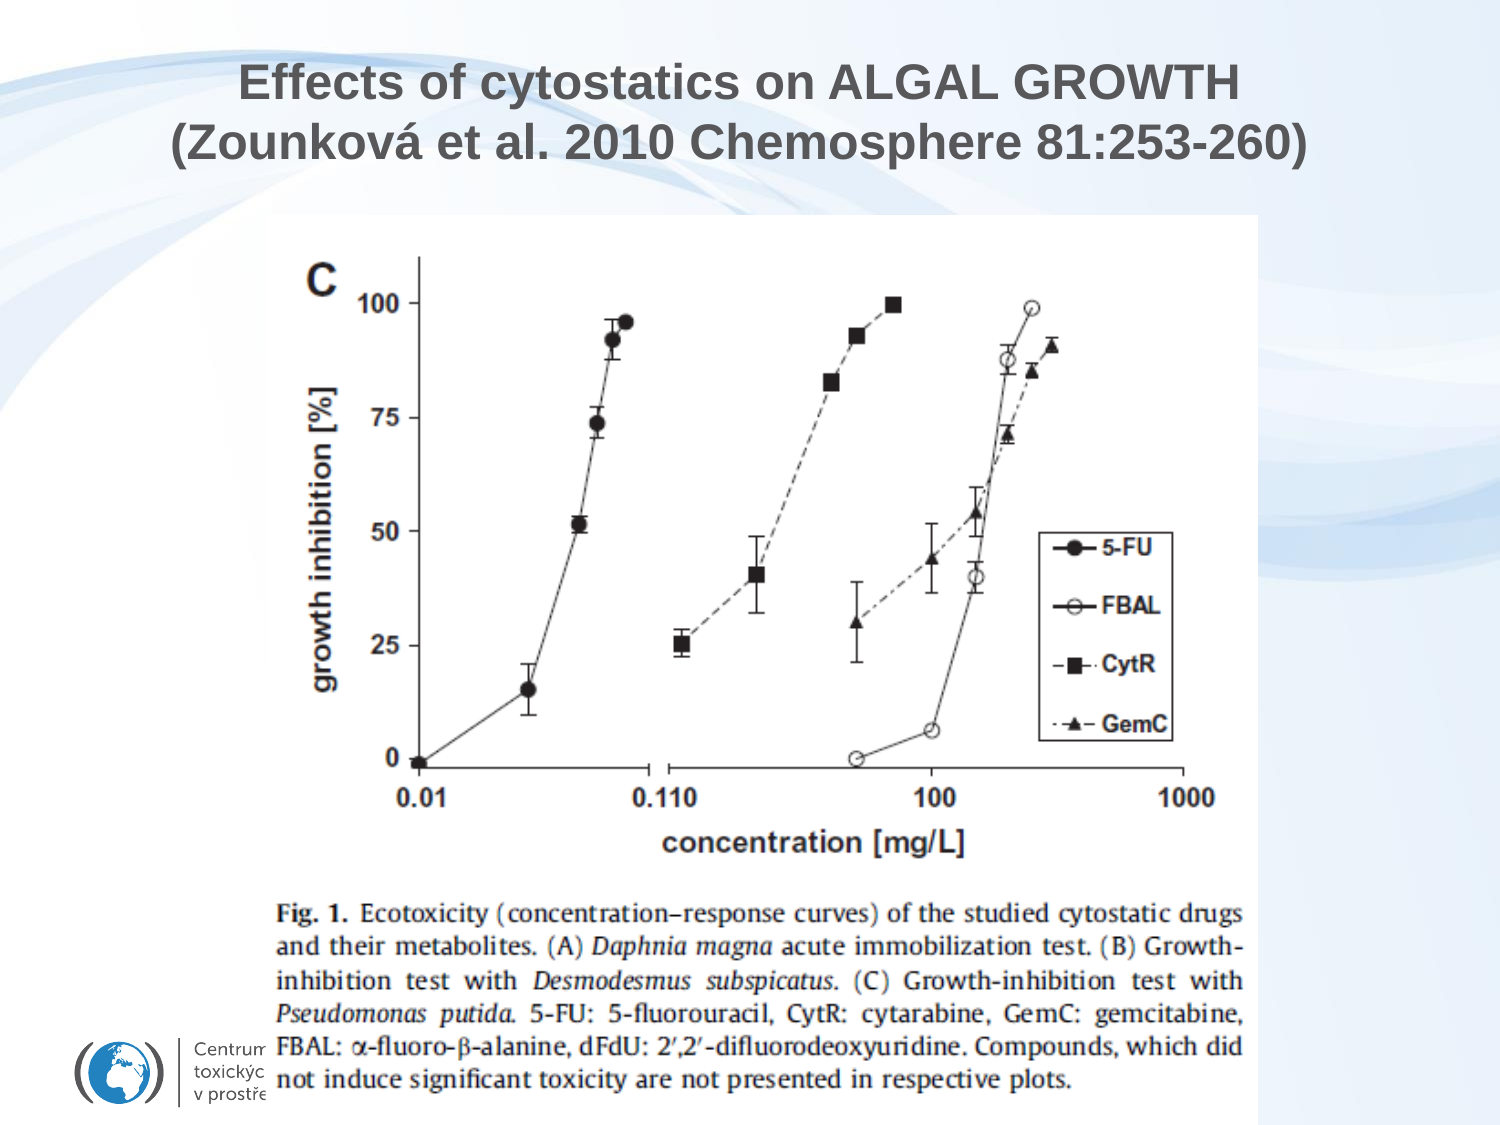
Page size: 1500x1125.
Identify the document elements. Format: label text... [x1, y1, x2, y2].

text_box Effects of cytostatics on ALGAL GROWTH (Zounková et al. 2010 Chemosphere 81:253-260) [155, 42, 1324, 178]
picture [0, 0, 1500, 1125]
